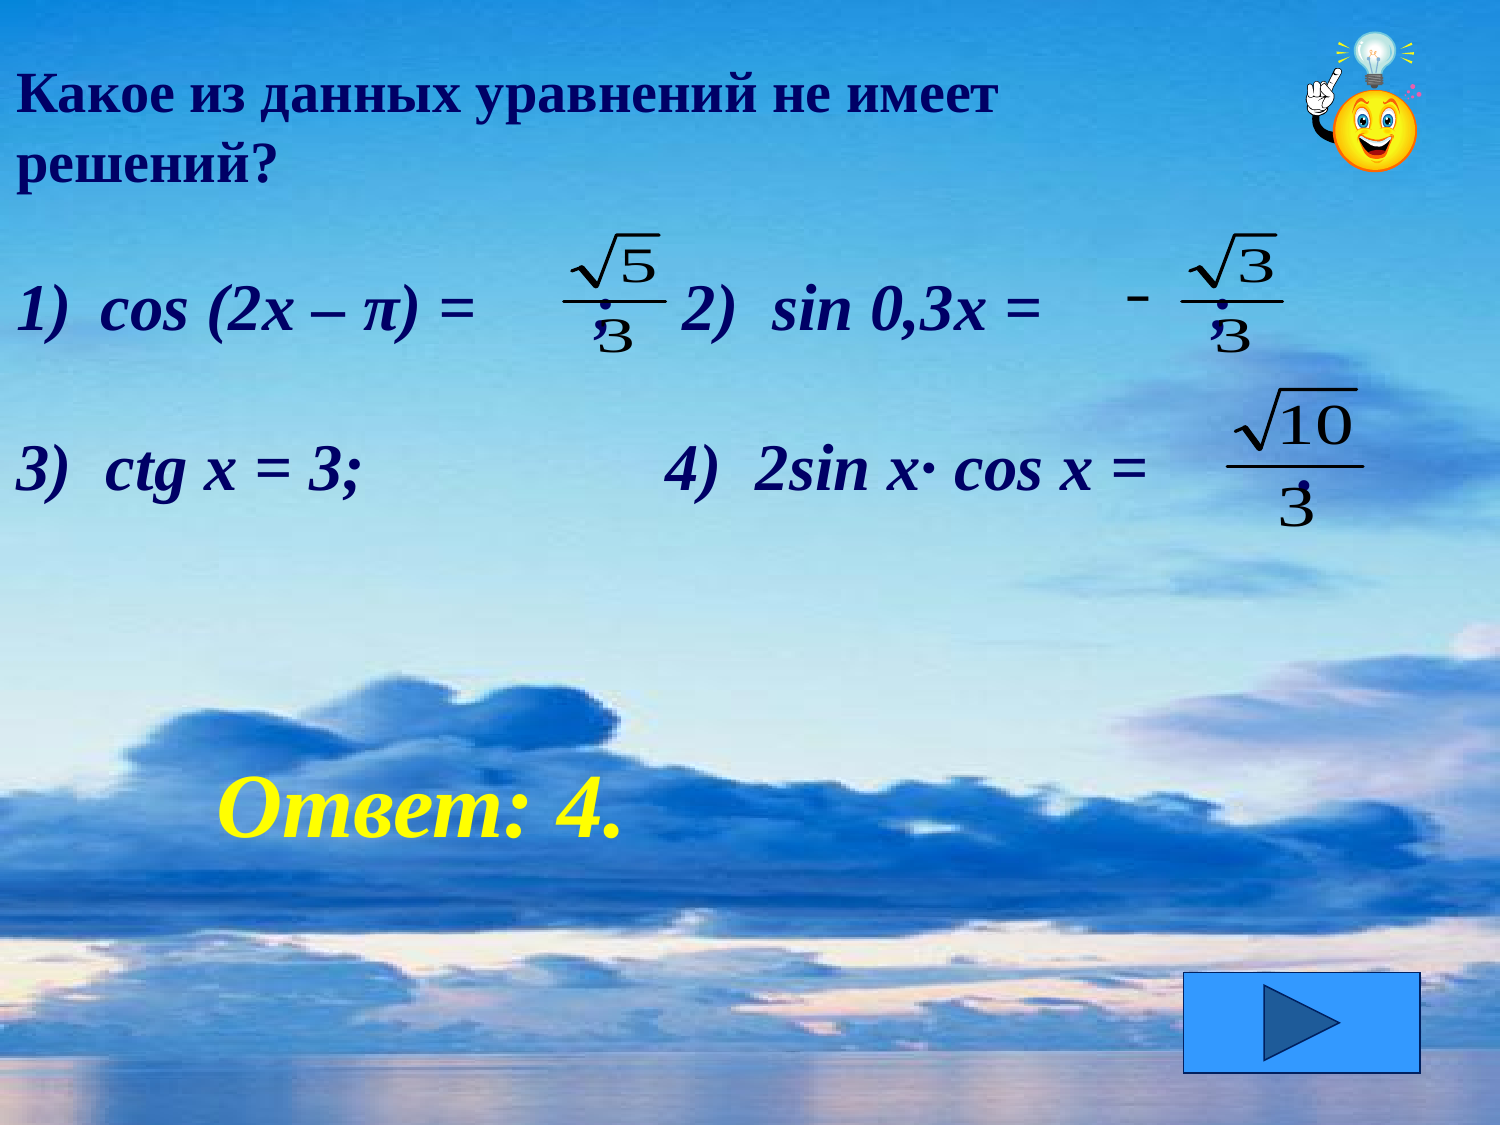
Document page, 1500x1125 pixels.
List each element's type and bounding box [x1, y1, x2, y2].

text_box [550, 222, 680, 364]
picture [0, 0, 1500, 1125]
text_box [1214, 374, 1383, 540]
text_box [1112, 222, 1301, 364]
